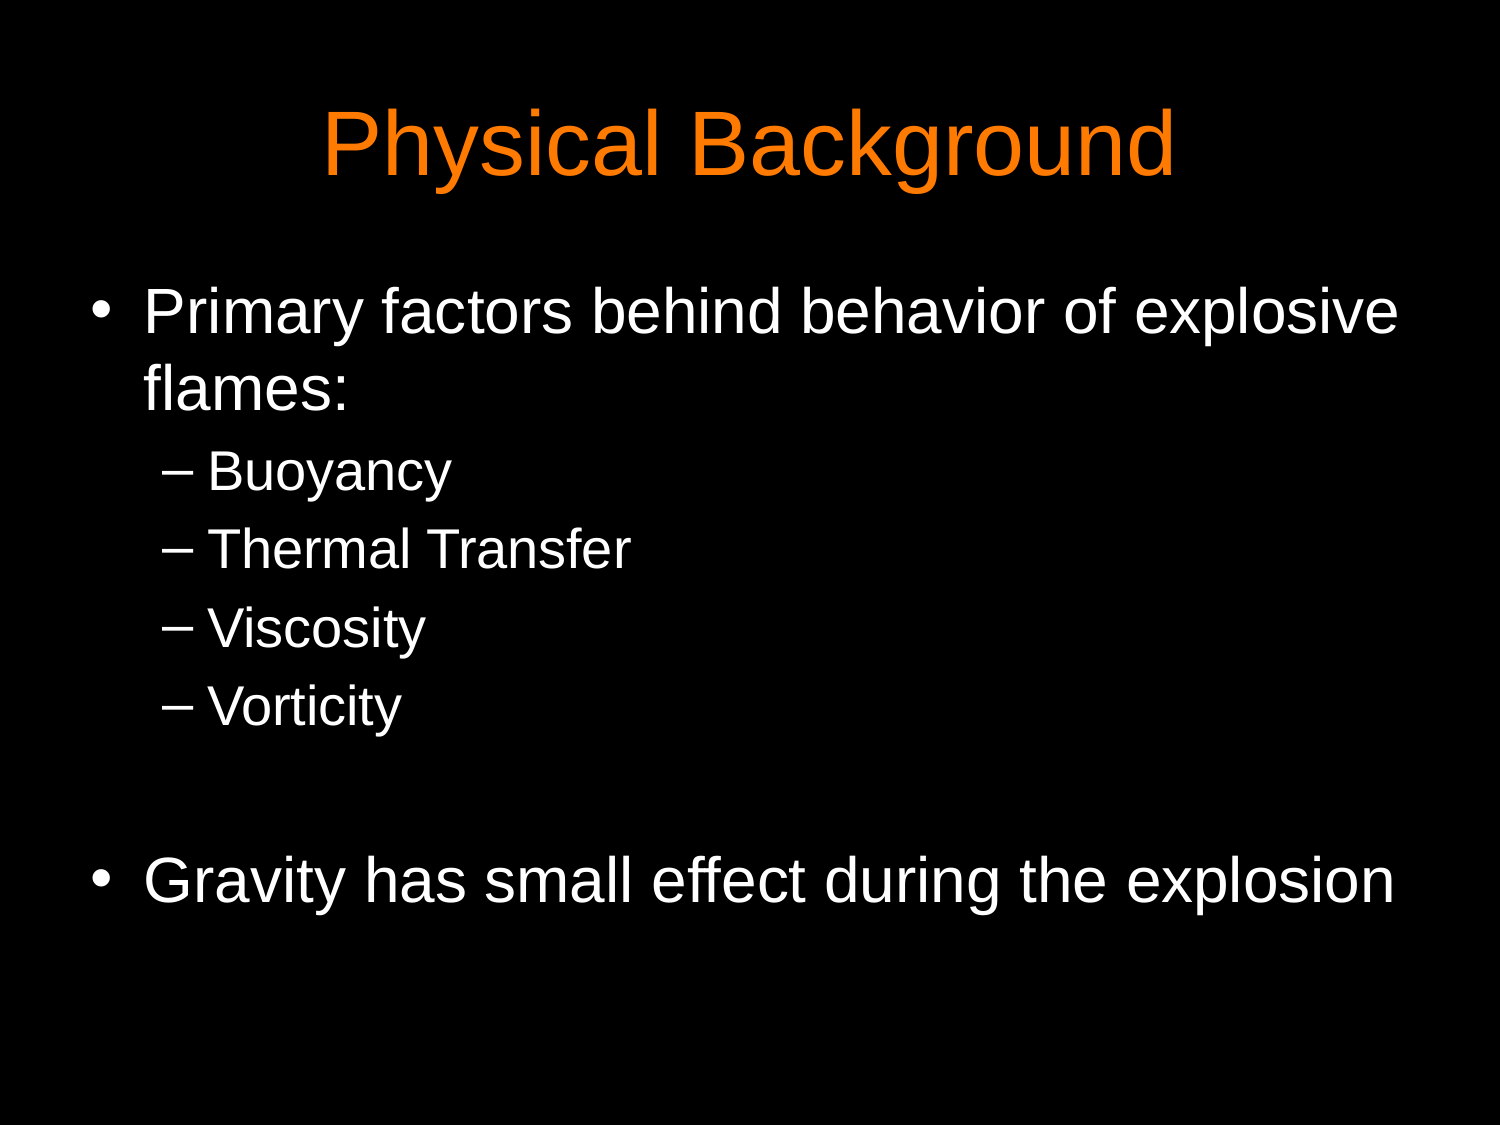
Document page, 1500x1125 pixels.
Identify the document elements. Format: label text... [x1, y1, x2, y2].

list Primary factors behind behavior of explosive flames: Buoyancy Thermal Transfer Viscosity Vorticity Gravity has small effect during the explosion [75, 262, 1425, 1005]
title Physical Background [75, 45, 1425, 233]
